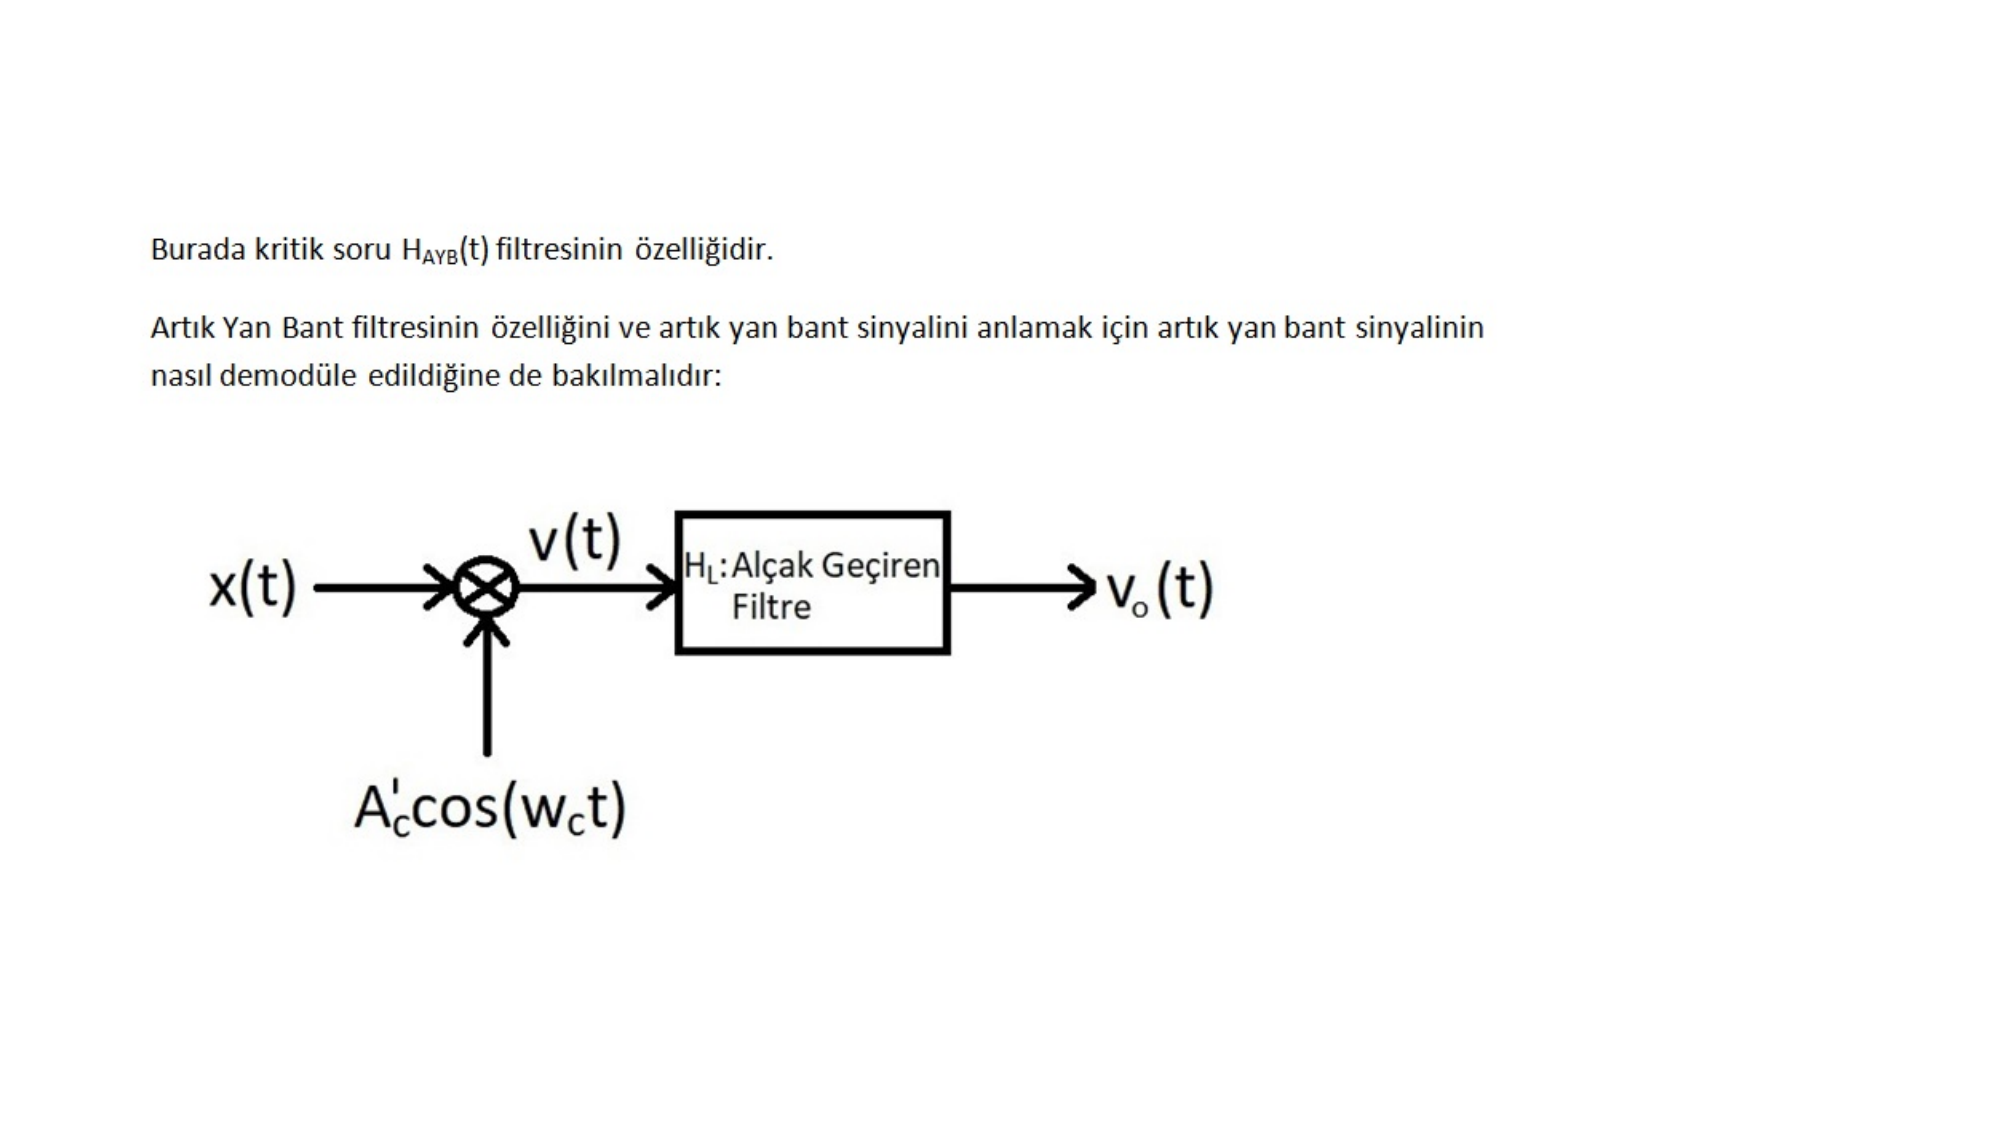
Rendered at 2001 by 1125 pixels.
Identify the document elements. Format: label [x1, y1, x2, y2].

list [90, 199, 1541, 877]
